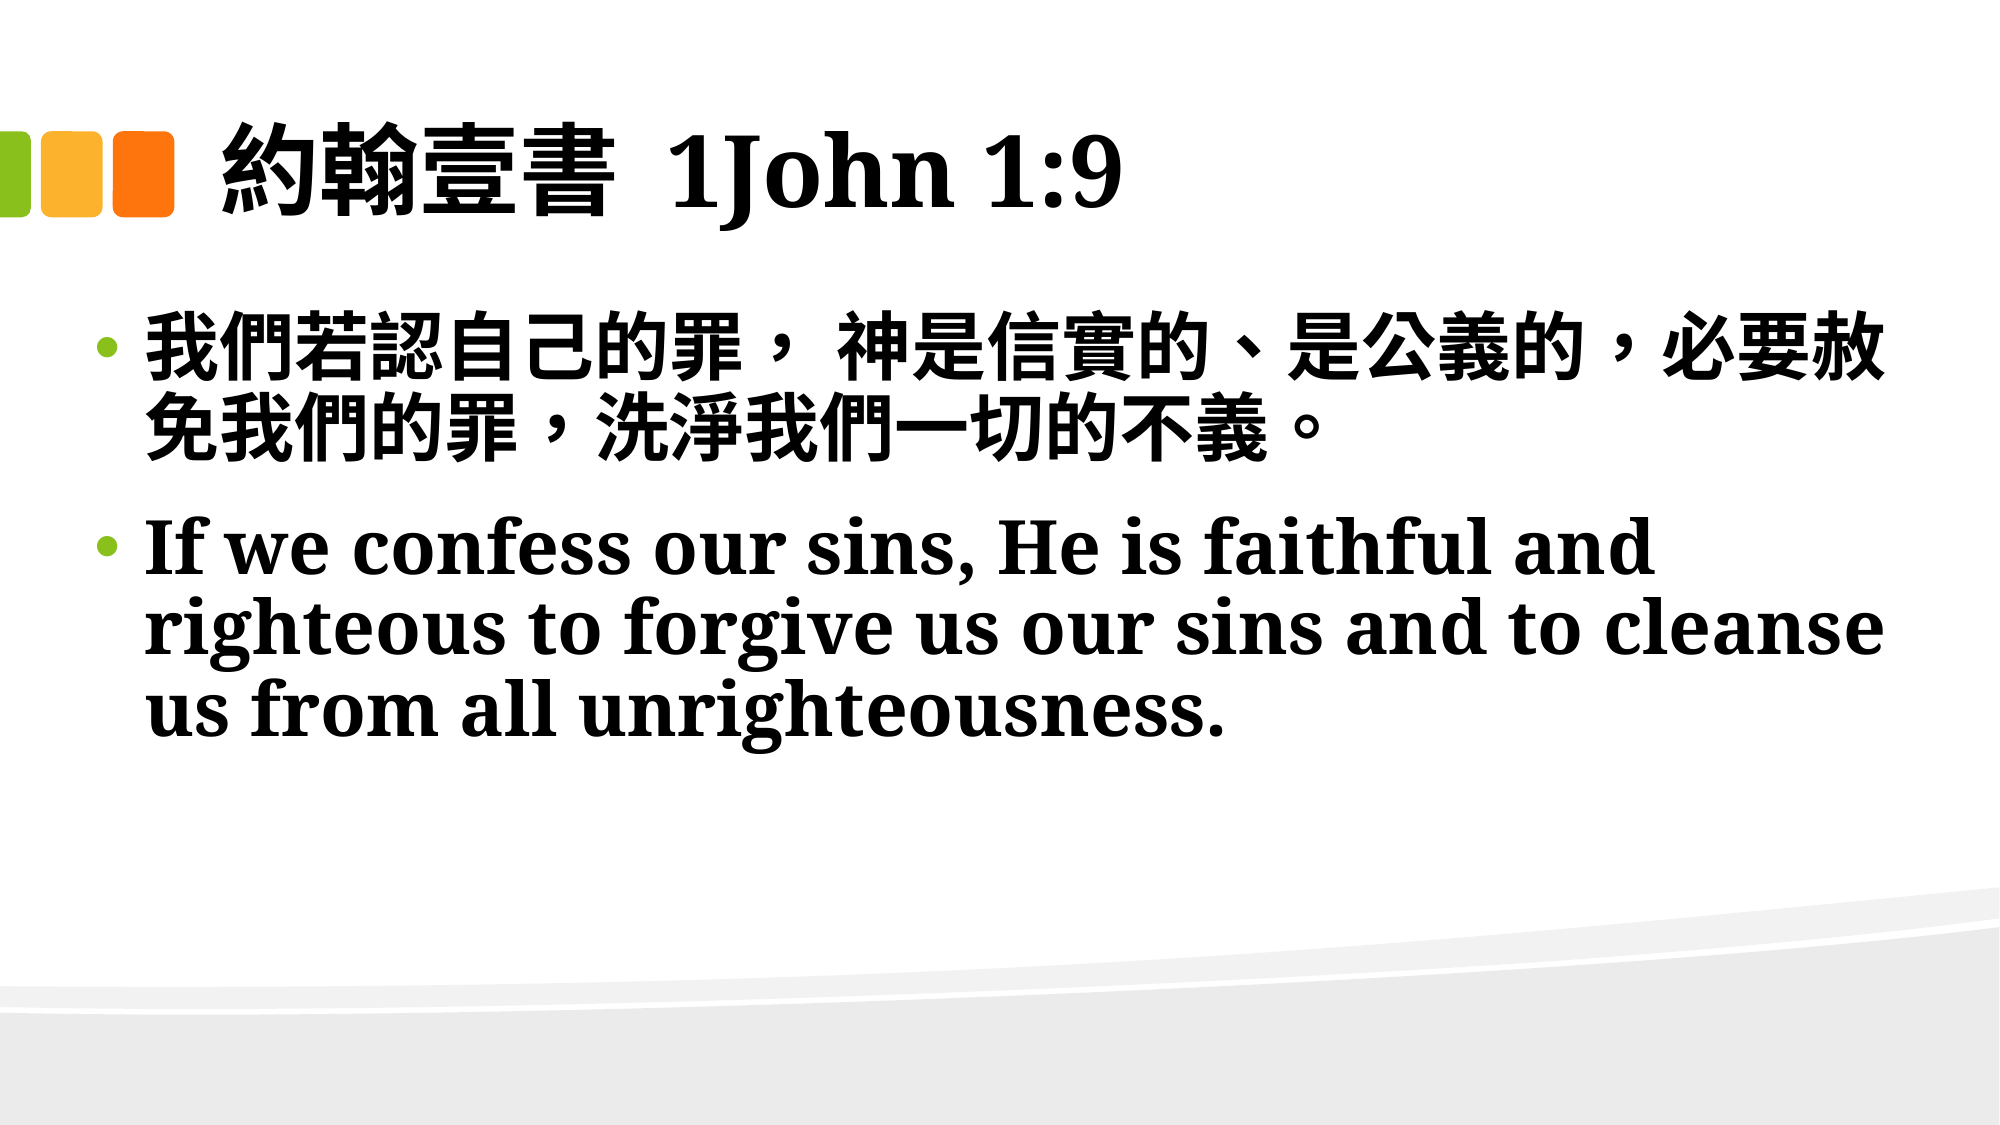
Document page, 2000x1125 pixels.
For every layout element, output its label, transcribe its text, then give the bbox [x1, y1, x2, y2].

title 約翰壹書 1John 1:9 [199, 24, 1800, 238]
list 我們若認自己的罪， 神是信實的、是公義的，必要赦免我們的罪，洗淨我們一切的不義。 If we confess our sins, He is faithful and righteous to forgive us our sins and to cleanse us from all unrighteousness. [74, 299, 1963, 863]
